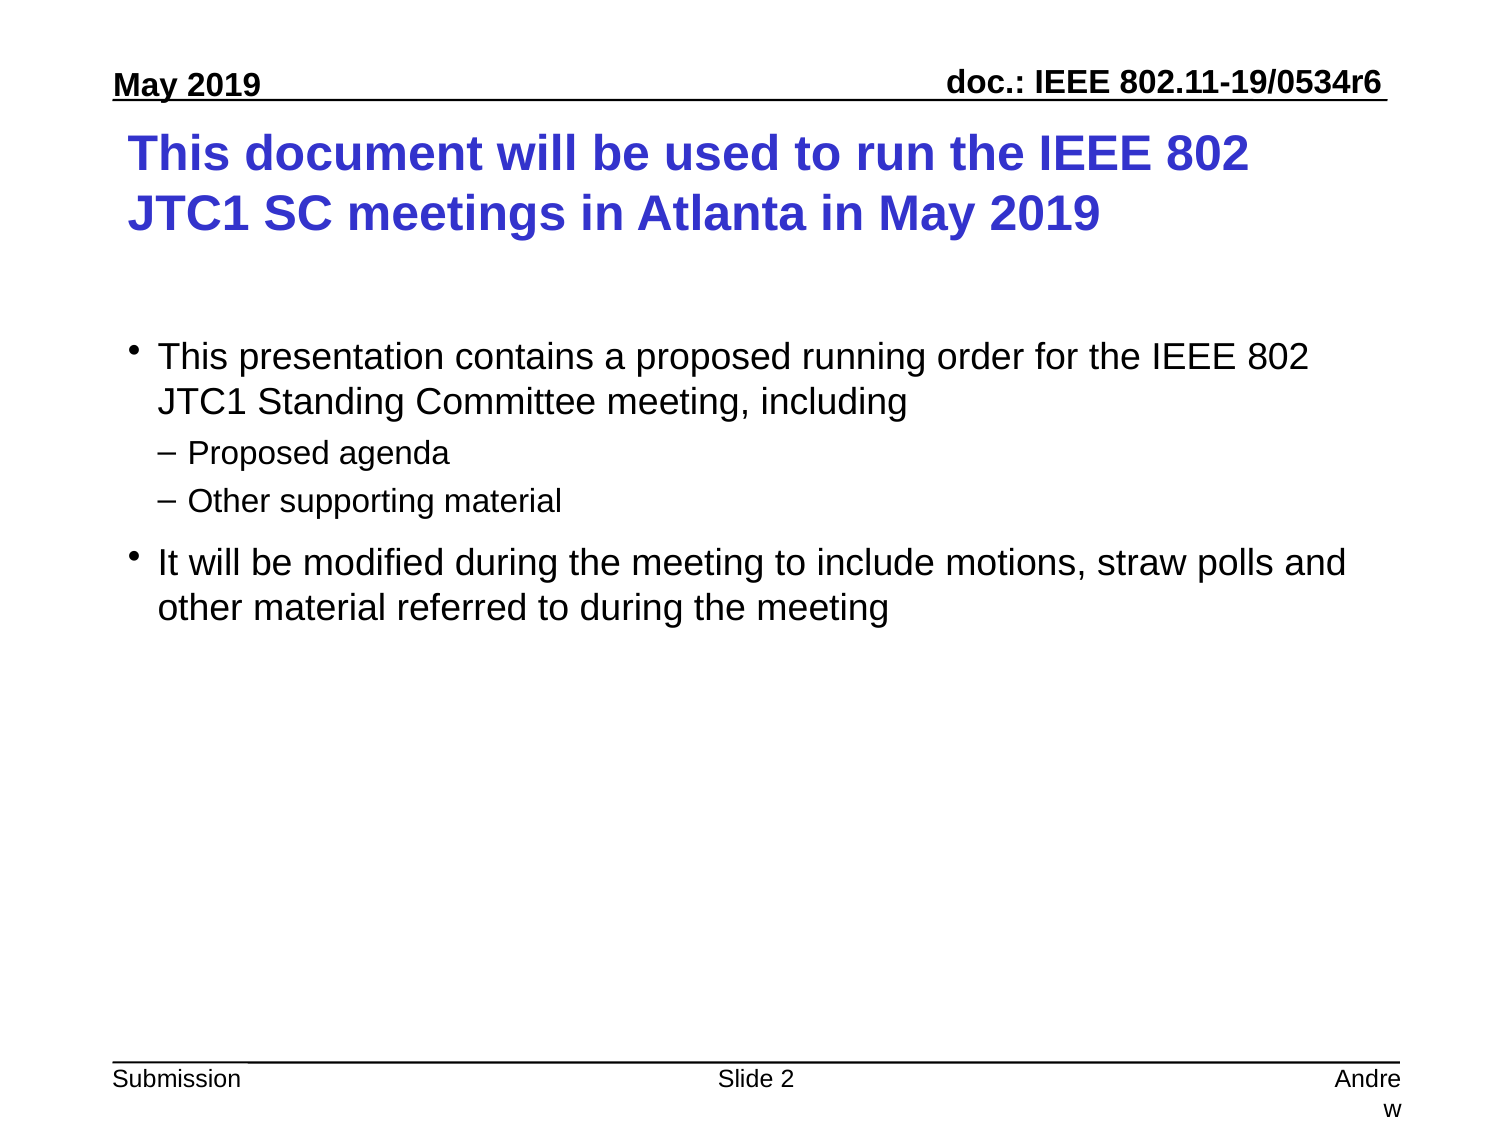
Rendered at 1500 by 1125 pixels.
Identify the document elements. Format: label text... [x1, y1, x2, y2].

list This presentation contains a proposed running order for the IEEE 802 JTC1 Standing Committee meeting, including Proposed agenda Other supporting material It will be modified during the meeting to include motions, straw polls and other material referred to during the meeting [112, 324, 1388, 1000]
slide_number Slide 2 [709, 1061, 803, 1093]
title This document will be used to run the IEEE 802 JTC1 SC meetings in Atlanta in May 2019 [112, 112, 1388, 288]
footer Andrew Myles, Cisco [1320, 1061, 1402, 1093]
